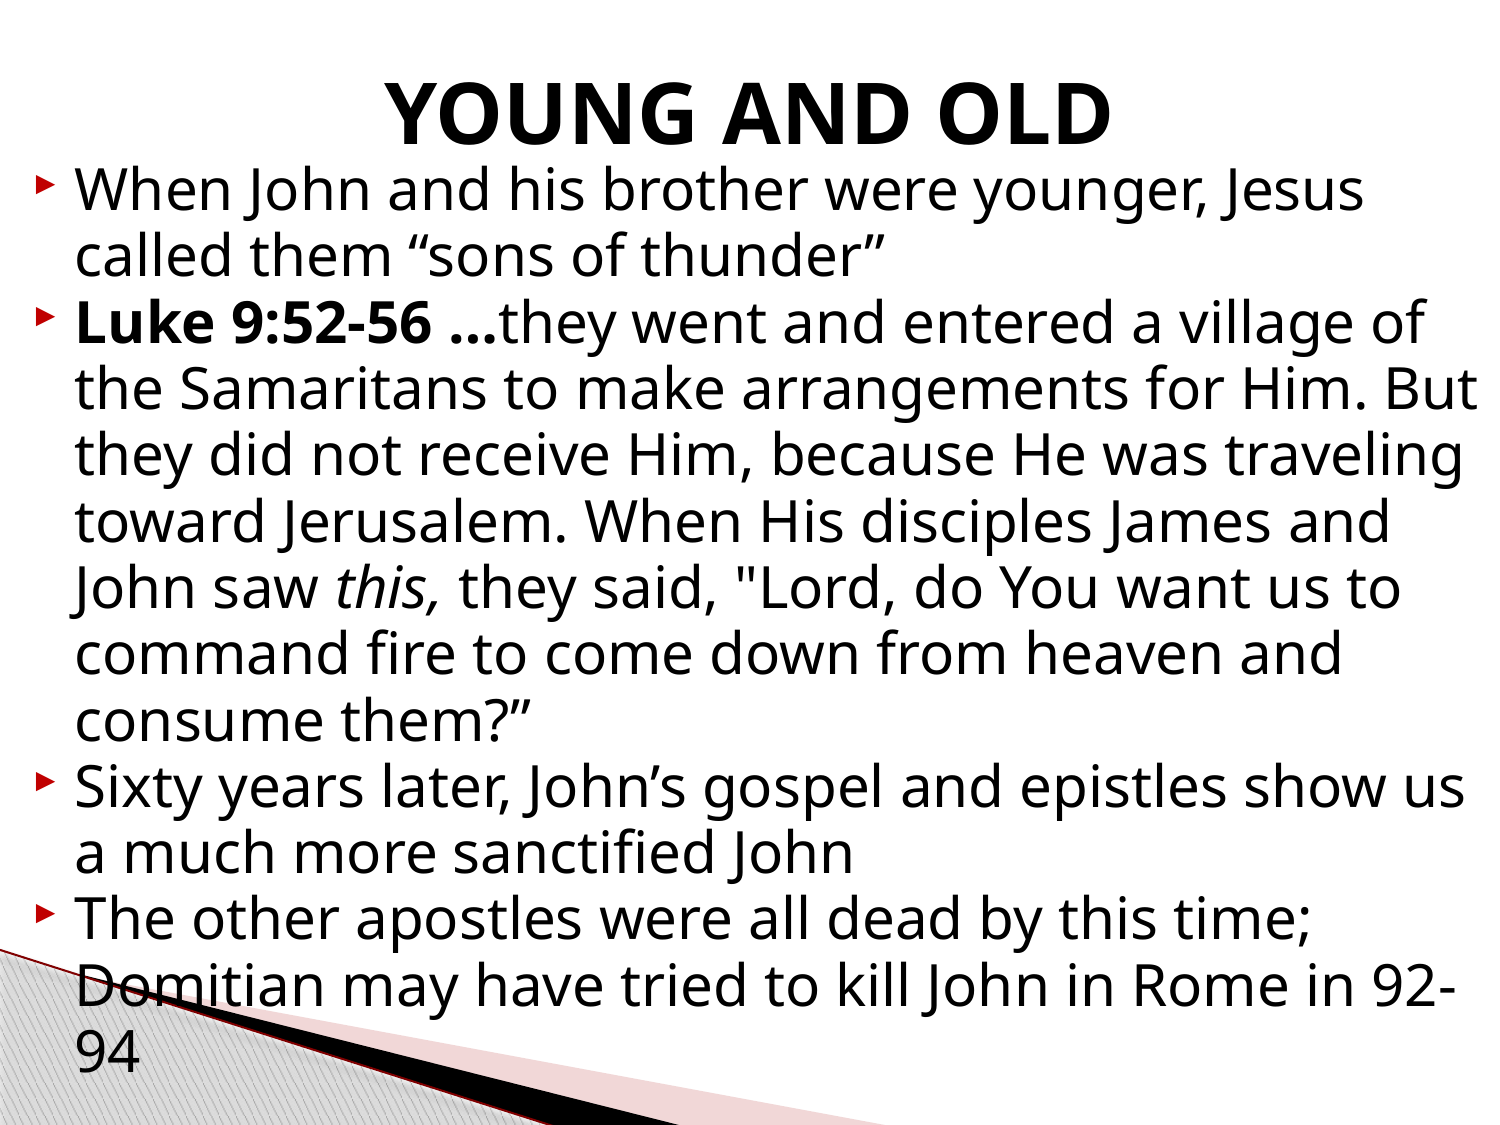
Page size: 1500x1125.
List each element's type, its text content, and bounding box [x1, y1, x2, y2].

title YOUNG AND OLD [75, 45, 1425, 175]
list When John and his brother were younger, Jesus called them “sons of thunder” Luke 9:52-56 …they went and entered a village of the Samaritans to make arrangements for Him. But they did not receive Him, because He was traveling toward Jerusalem. When His disciples James and John saw this, they said, "Lord, do You want us to command fire to come down from heaven and consume them?” Sixty years later, John’s gospel and epistles show us a much more sanctified John The other apostles were all dead by this time; Domitian may have tried to kill John in Rome in 92-94 [0, 149, 1500, 1125]
